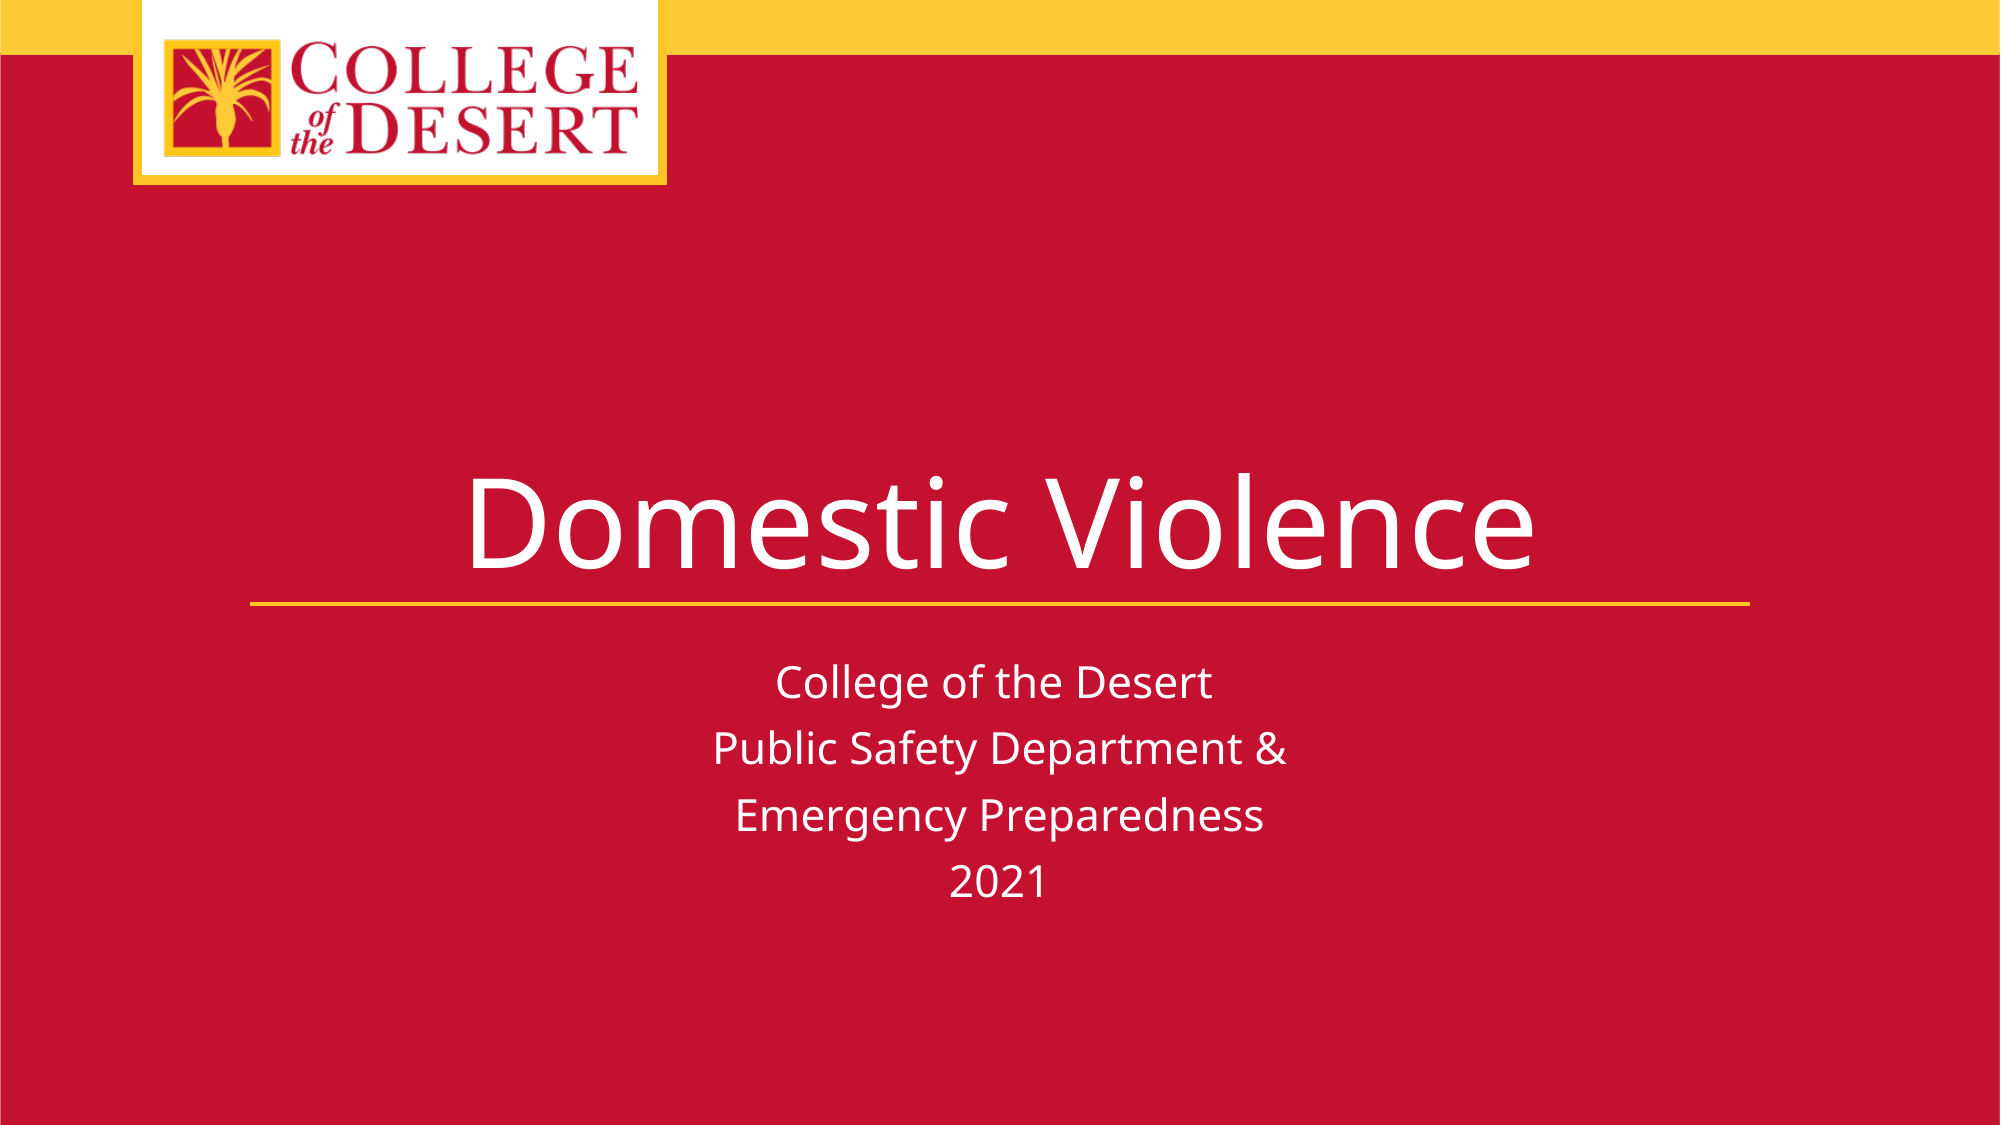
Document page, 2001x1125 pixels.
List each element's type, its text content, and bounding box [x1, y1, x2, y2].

subtitle College of the Desert Public Safety Department & Emergency Preparedness 2021 [249, 652, 1750, 917]
title Domestic Violence [249, 238, 1750, 603]
picture [0, 0, 2000, 1125]
